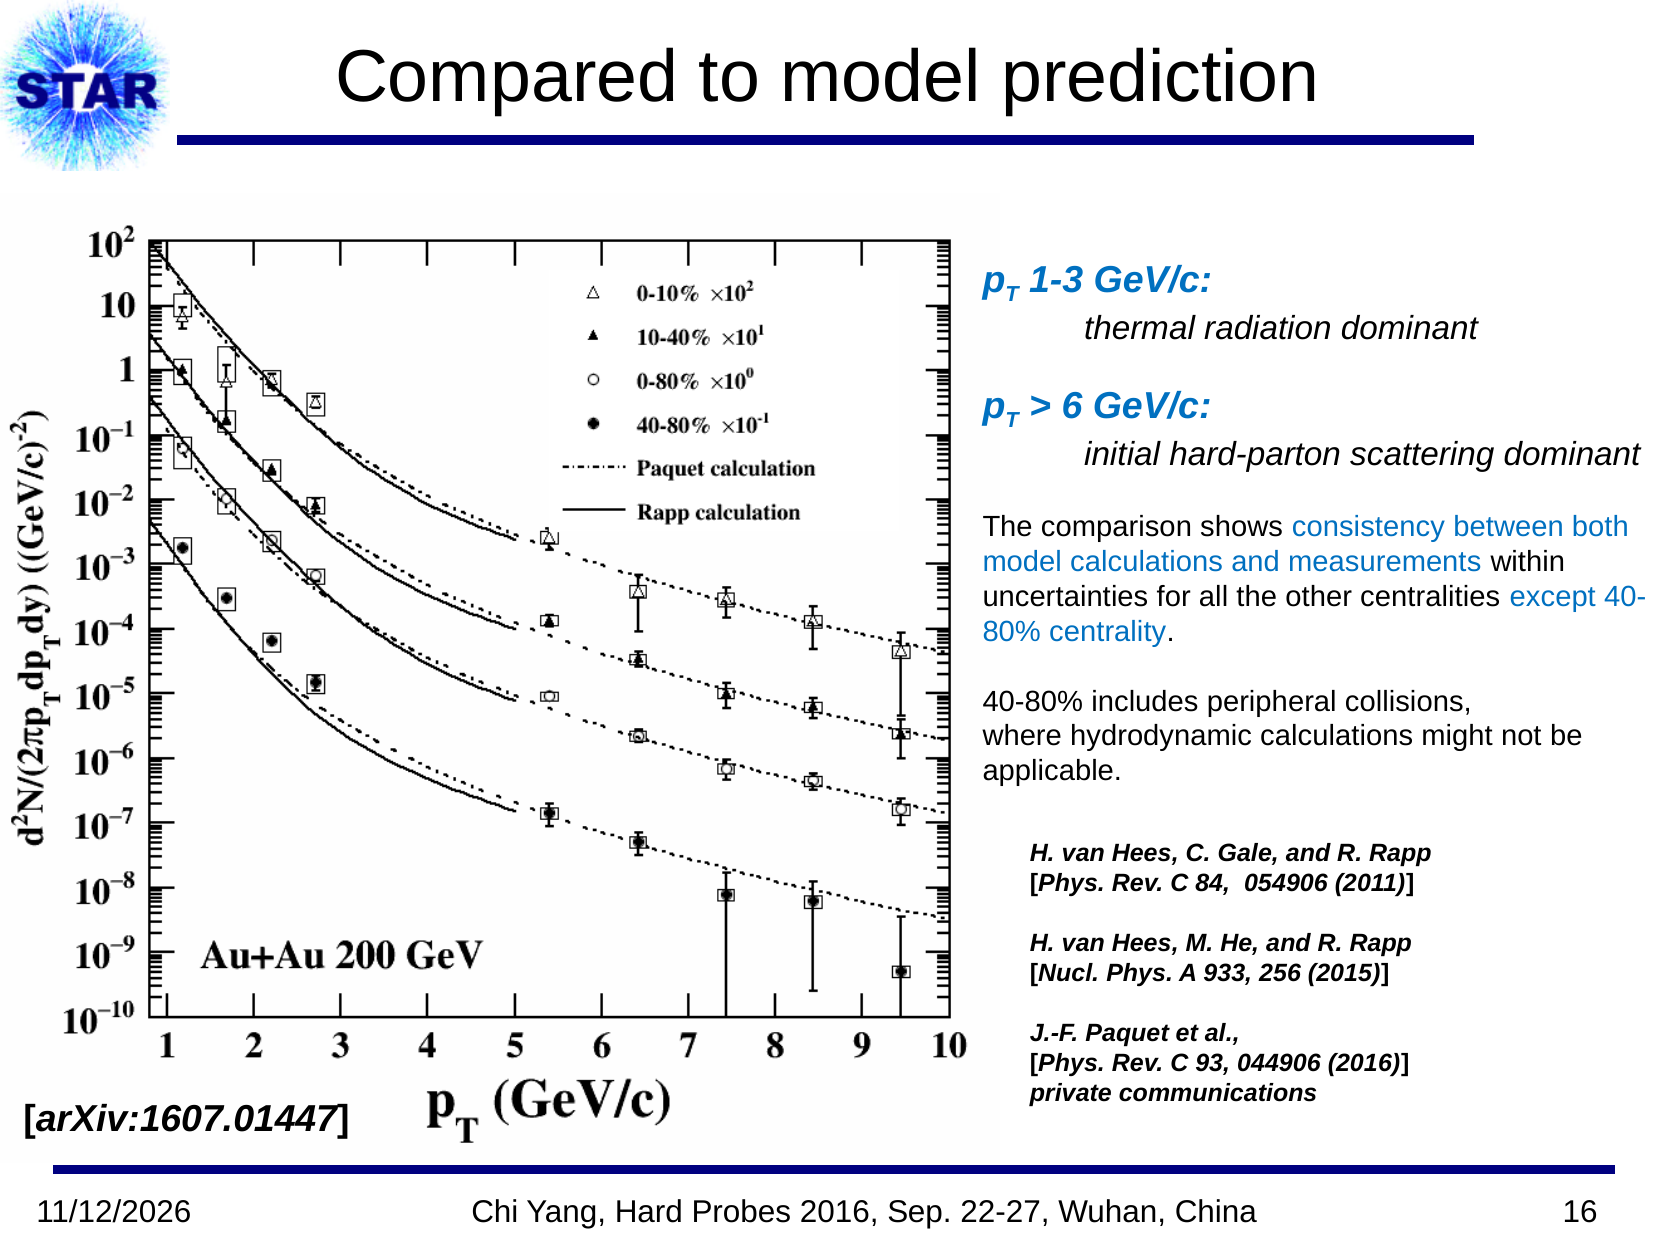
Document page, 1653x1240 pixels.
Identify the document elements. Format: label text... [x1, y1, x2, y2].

slide_number 16 [1491, 1182, 1616, 1232]
text_box pT 1-3 GeV/c: thermal radiation dominant pT > 6 GeV/c: initial hard-parton scattering dominant The comparison shows consistency between both model calculations and measurements within uncertainties for all the other centralities except 40-80% centrality. 40-80% includes peripheral collisions, where hydrodynamic calculations might not be applicable. [967, 177, 1653, 794]
text_box H. van Hees, C. Gale, and R. Rapp [Phys. Rev. C 84, 054906 (2011)] H. van Hees, M. He, and R. Rapp [Nucl. Phys. A 933, 256 (2015)] J.-F. Paquet et al., [Phys. Rev. C 93, 044906 (2016)] private communications [1015, 829, 1512, 1114]
footer Chi Yang, Hard Probes 2016, Sep. 22-27, Wuhan, China [378, 1182, 1350, 1232]
title Compared to model prediction [176, 0, 1481, 153]
picture [0, 193, 1000, 1164]
picture [0, 0, 170, 171]
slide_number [19, 1182, 241, 1232]
